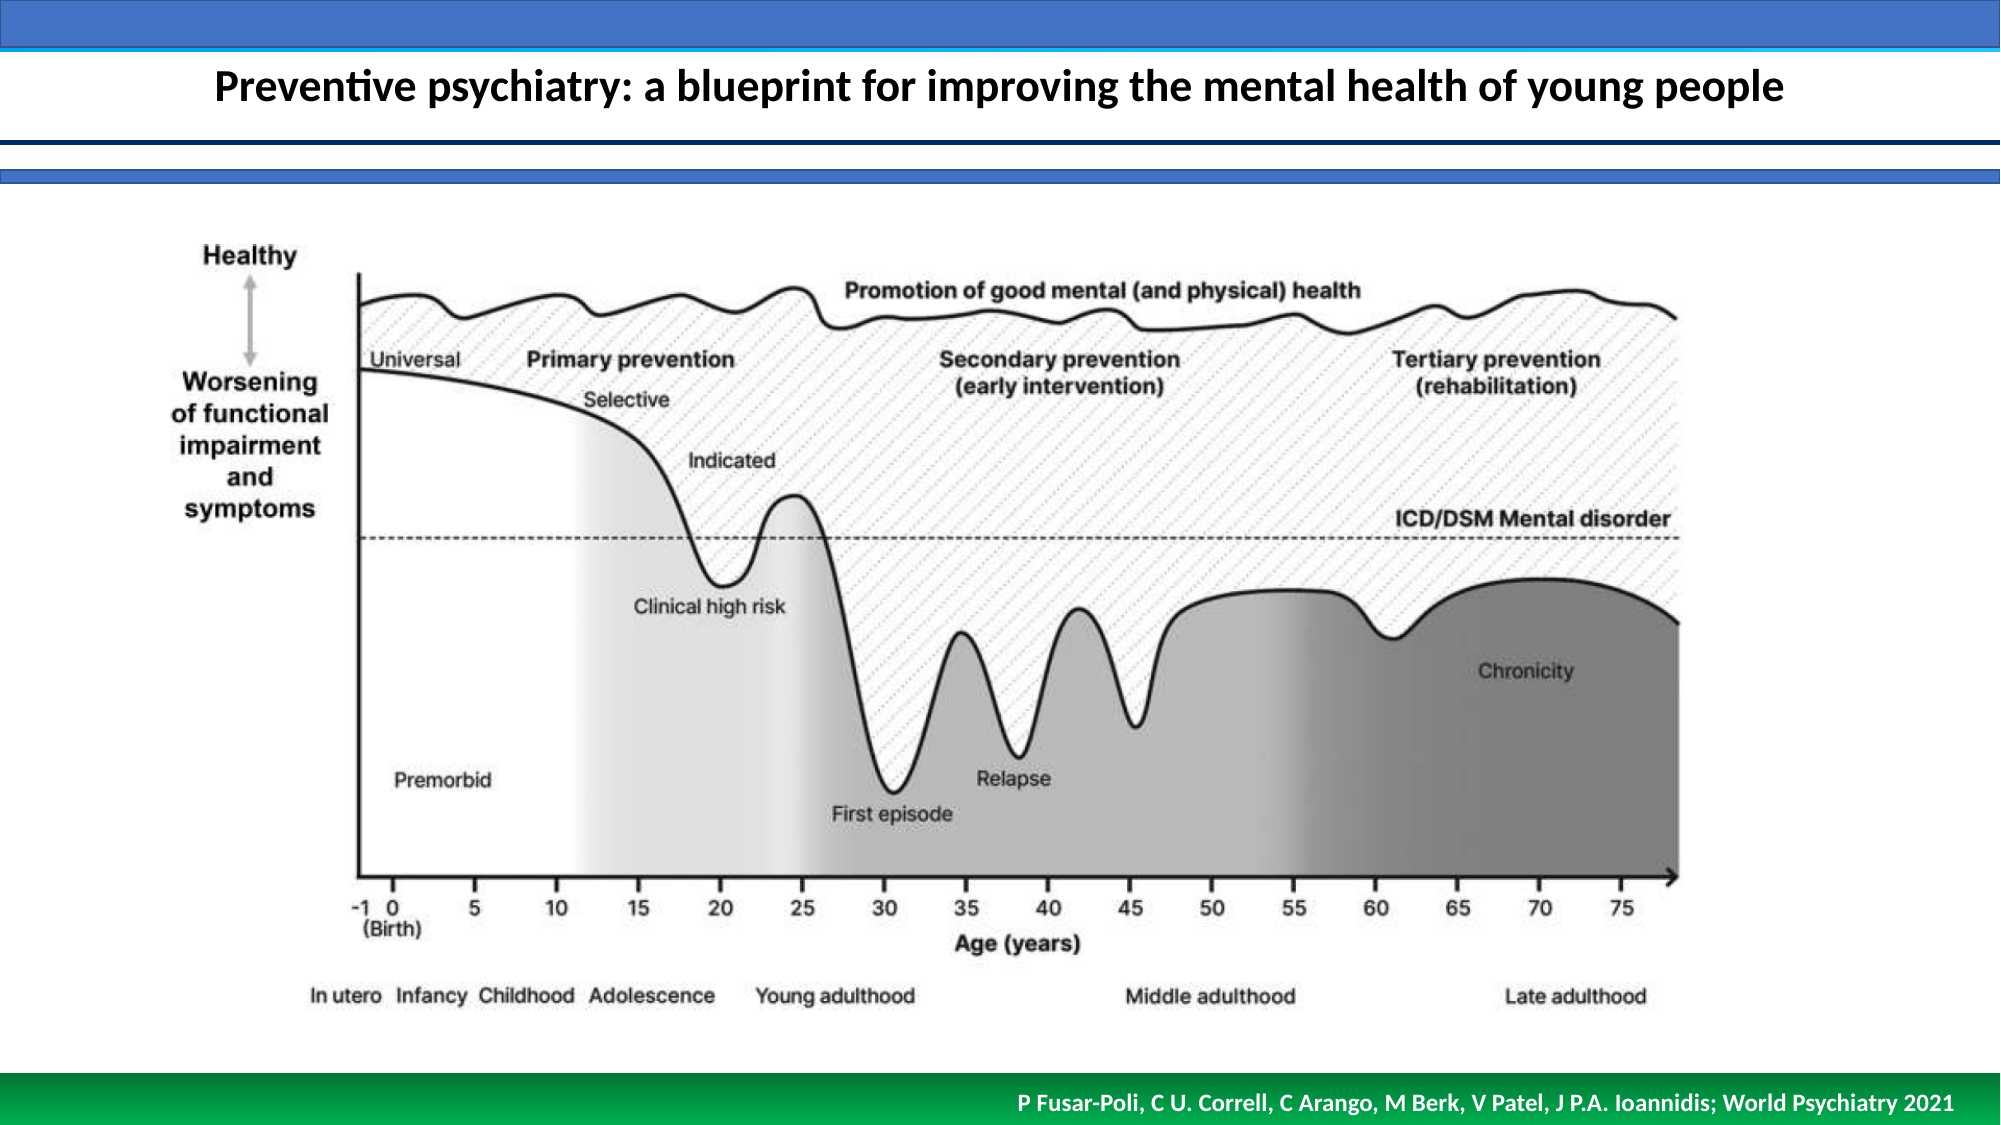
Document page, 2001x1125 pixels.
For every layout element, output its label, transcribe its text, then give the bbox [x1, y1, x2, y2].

title Preventive psychiatry: a blueprint for improving the mental health of young people [0, 54, 2000, 128]
text_box [0, 169, 2000, 184]
picture [158, 221, 1842, 1049]
text_box [0, 0, 2000, 48]
text_box P Fusar-Poli, C U. Correll, C Arango, M Berk, V Patel, J P.A. Ioannidis; World Psychiatry 2021 [1002, 1079, 1997, 1124]
